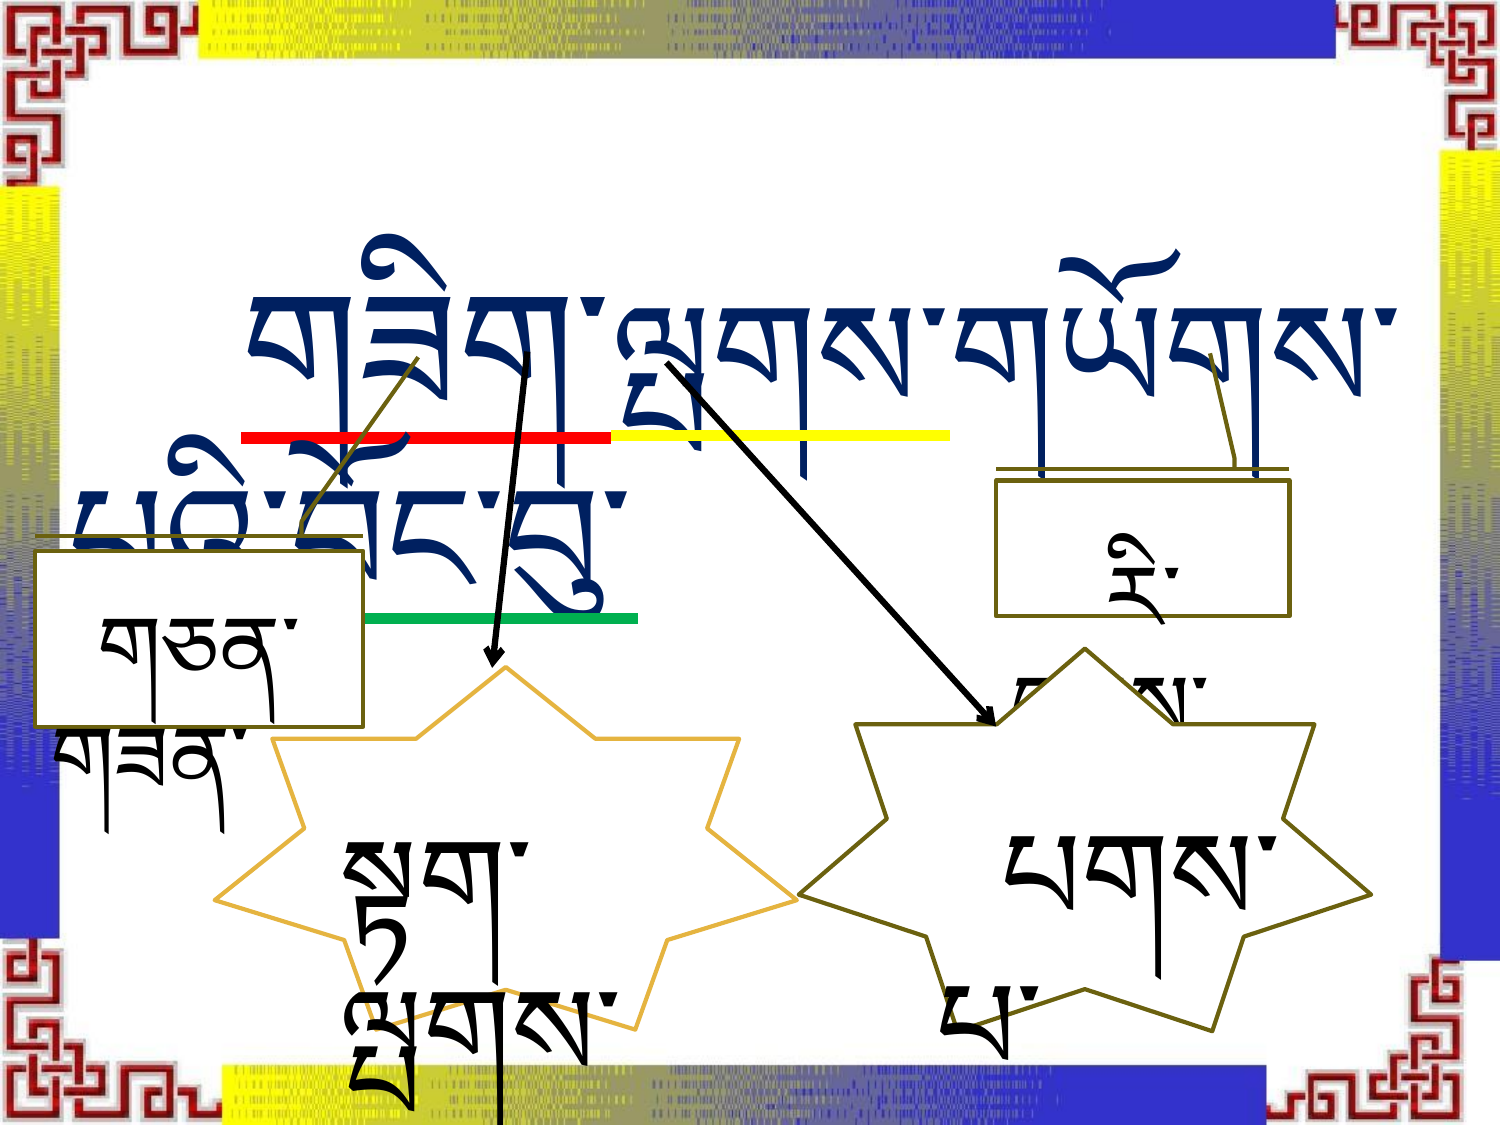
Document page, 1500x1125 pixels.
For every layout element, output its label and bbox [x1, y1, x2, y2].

text_box [214, 666, 793, 1031]
text_box [648, 379, 1014, 710]
text_box [34, 550, 376, 728]
picture [0, 0, 1500, 1125]
text_box [798, 648, 1372, 1032]
text_box [1018, 421, 1313, 648]
text_box [350, 491, 669, 528]
